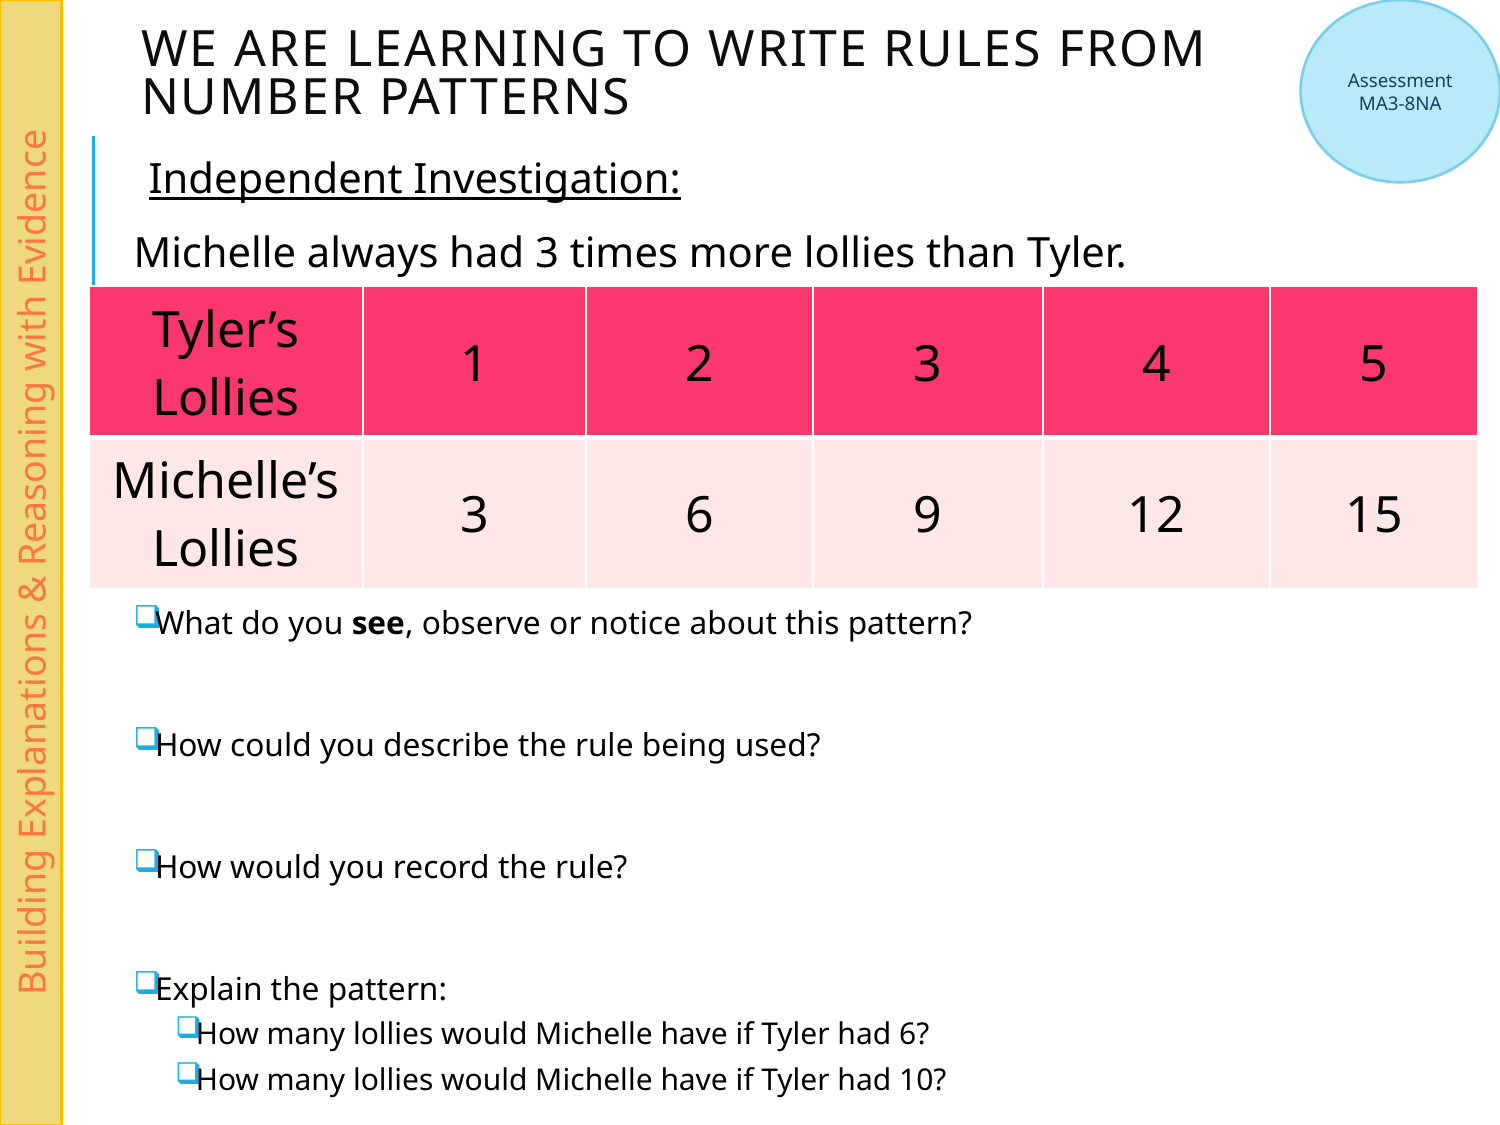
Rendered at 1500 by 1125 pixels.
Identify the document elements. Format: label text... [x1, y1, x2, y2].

text_box What do you see, observe or notice about this pattern? How could you describe the rule being used? How would you record the rule? Explain the pattern: How many lollies would Michelle have if Tyler had 6? How many lollies would Michelle have if Tyler had 10? [125, 596, 1442, 1112]
list Independent Investigation: Michelle always had 3 times more lollies than Tyler. [126, 150, 1442, 285]
table_header Tyler’s Lollies [90, 287, 362, 435]
table_cell 6 [587, 440, 812, 588]
text_box We are learning to write rules from number patterns [126, 47, 1301, 166]
table_header 1 [364, 287, 585, 435]
table_header 5 [1271, 287, 1477, 435]
table_cell 3 [364, 440, 585, 588]
table_cell 15 [1271, 440, 1477, 588]
table_cell 12 [1044, 440, 1269, 588]
table_header 2 [587, 287, 812, 435]
text_box Assessment MA3-8NA [1299, 0, 1500, 184]
table_cell Michelle’s Lollies [90, 440, 362, 588]
table_header 4 [1044, 287, 1269, 435]
table_cell 9 [814, 440, 1042, 588]
text_box Building Explanations & Reasoning with Evidence [0, 0, 63, 1125]
table_header 3 [814, 287, 1042, 435]
